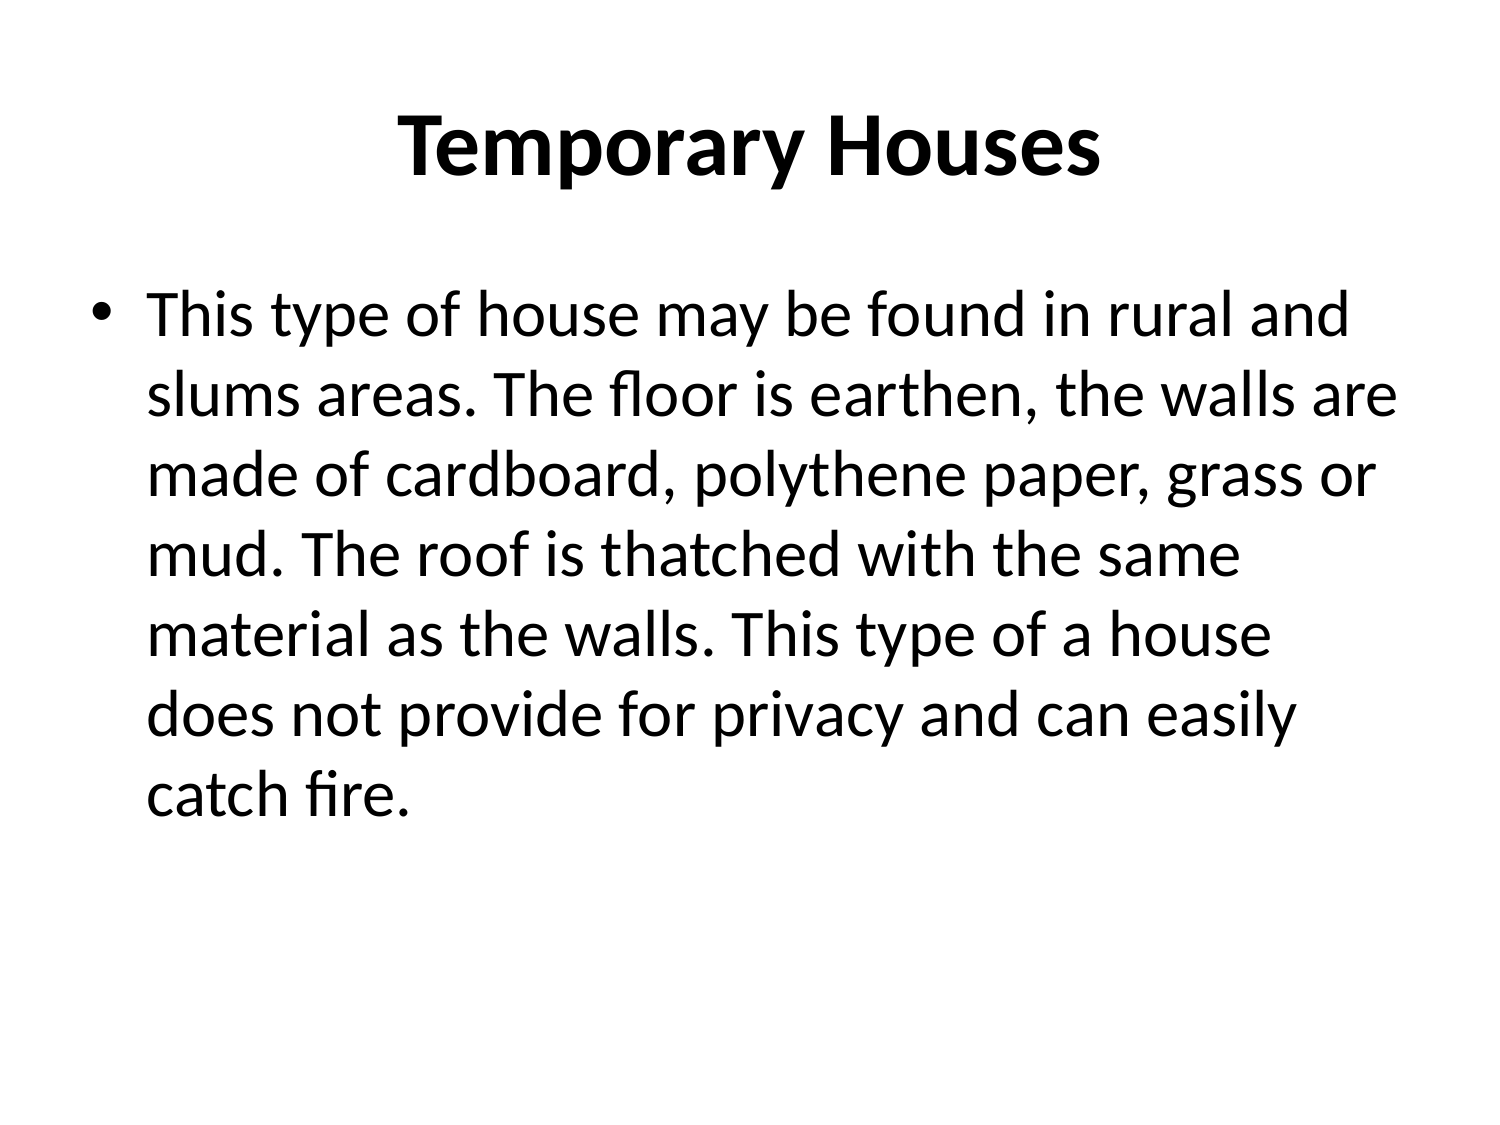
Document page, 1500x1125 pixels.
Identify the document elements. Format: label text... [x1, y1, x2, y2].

title Temporary Houses [75, 45, 1425, 233]
list This type of house may be found in rural and slums areas. The floor is earthen, the walls are made of cardboard, polythene paper, grass or mud. The roof is thatched with the same material as the walls. This type of a house does not provide for privacy and can easily catch fire. [75, 262, 1425, 1005]
